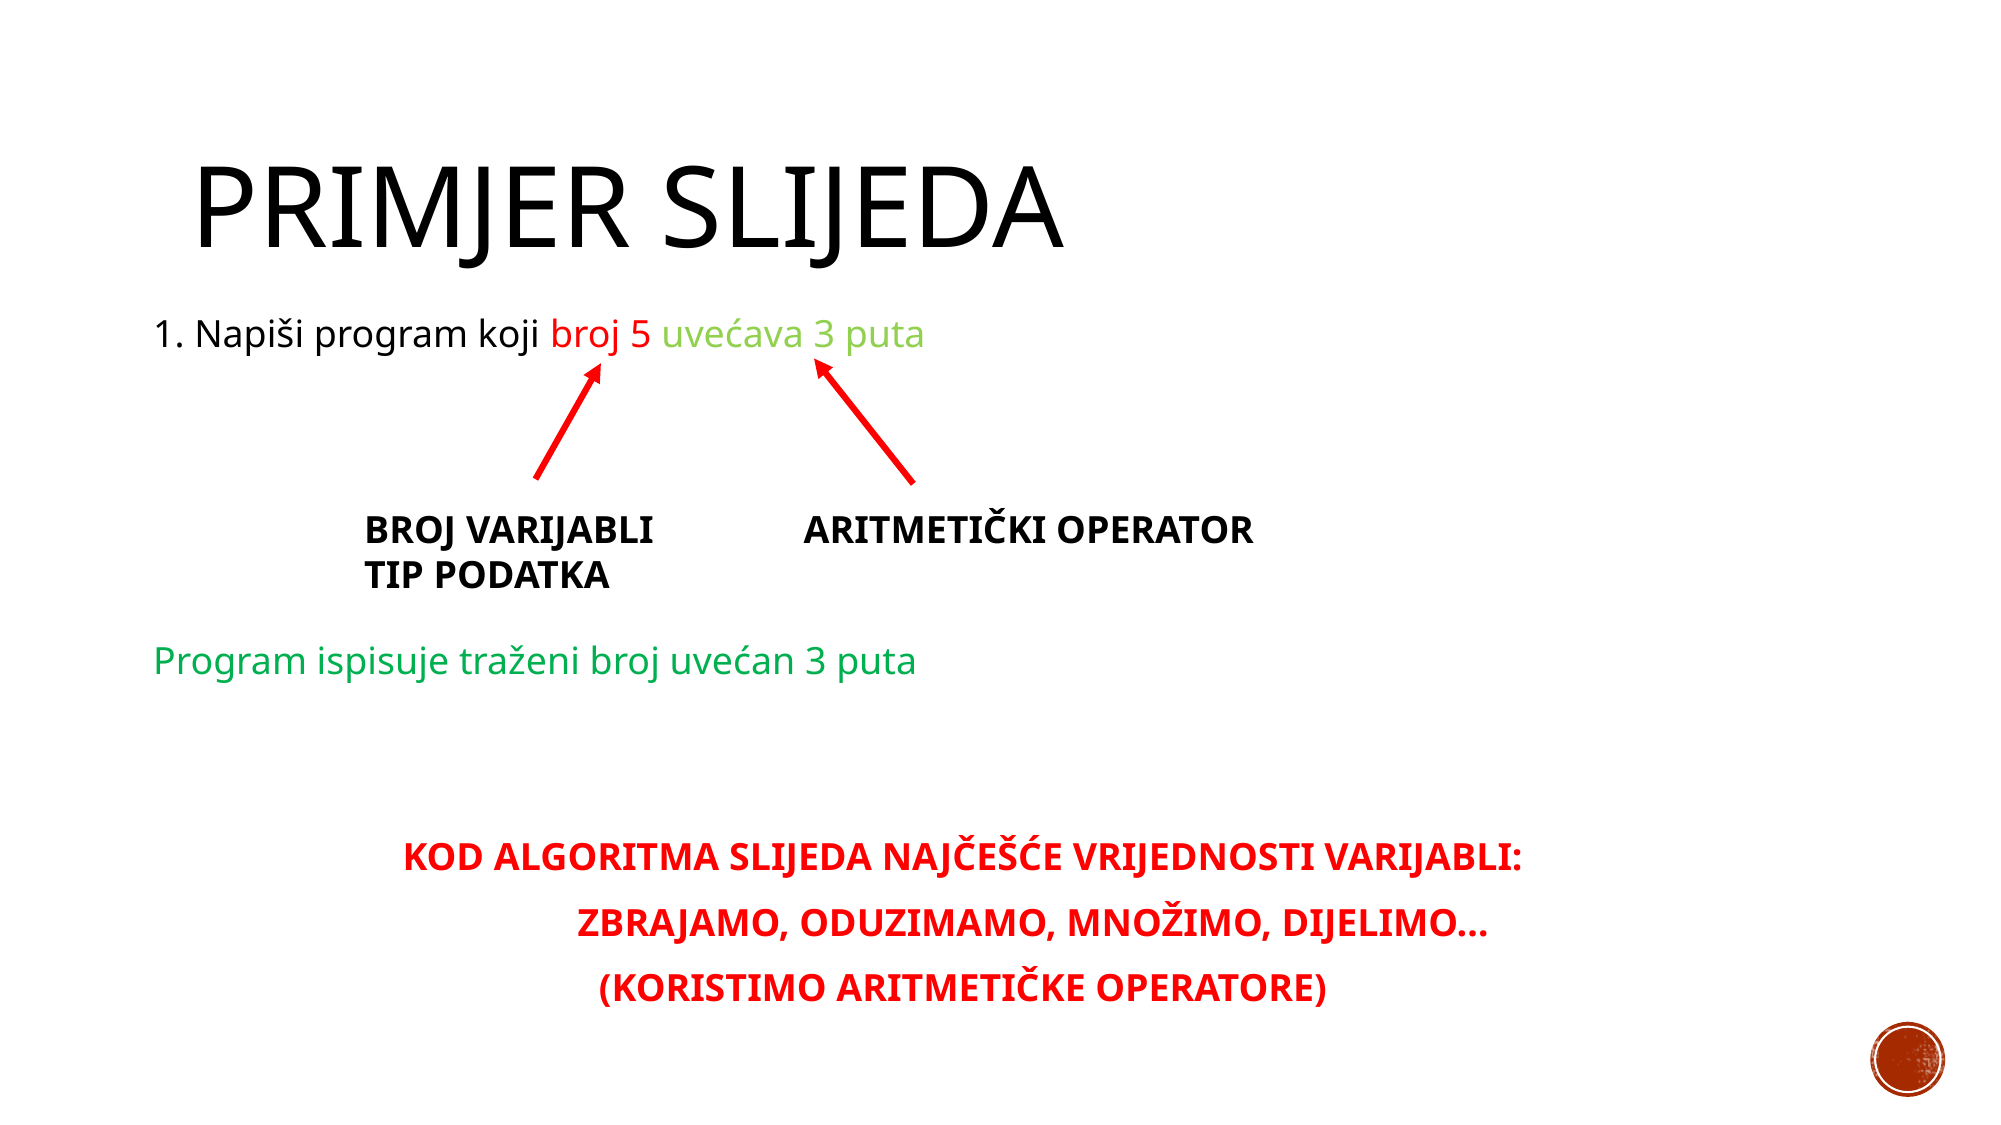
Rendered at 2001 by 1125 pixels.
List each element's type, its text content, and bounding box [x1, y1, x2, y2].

list 1. Napiši program koji broj 5 uvećava 3 puta Program ispisuje traženi broj uvećan 3 puta KOD ALGORITMA SLIJEDA NAJČEŠĆE VRIJEDNOSTI VARIJABLI: ZBRAJAMO, ODUZIMAMO, MNOŽIMO, DIJELIMO… (KORISTIMO ARITMETIČKE OPERATORE) [138, 307, 1789, 1041]
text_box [536, 364, 600, 478]
text_box BROJ VARIJABLI TIP PODATKA [349, 498, 669, 604]
text_box ARITMETIČKI OPERATOR [788, 498, 1270, 559]
title Primjer slijeda [175, 79, 1826, 344]
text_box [816, 360, 912, 483]
